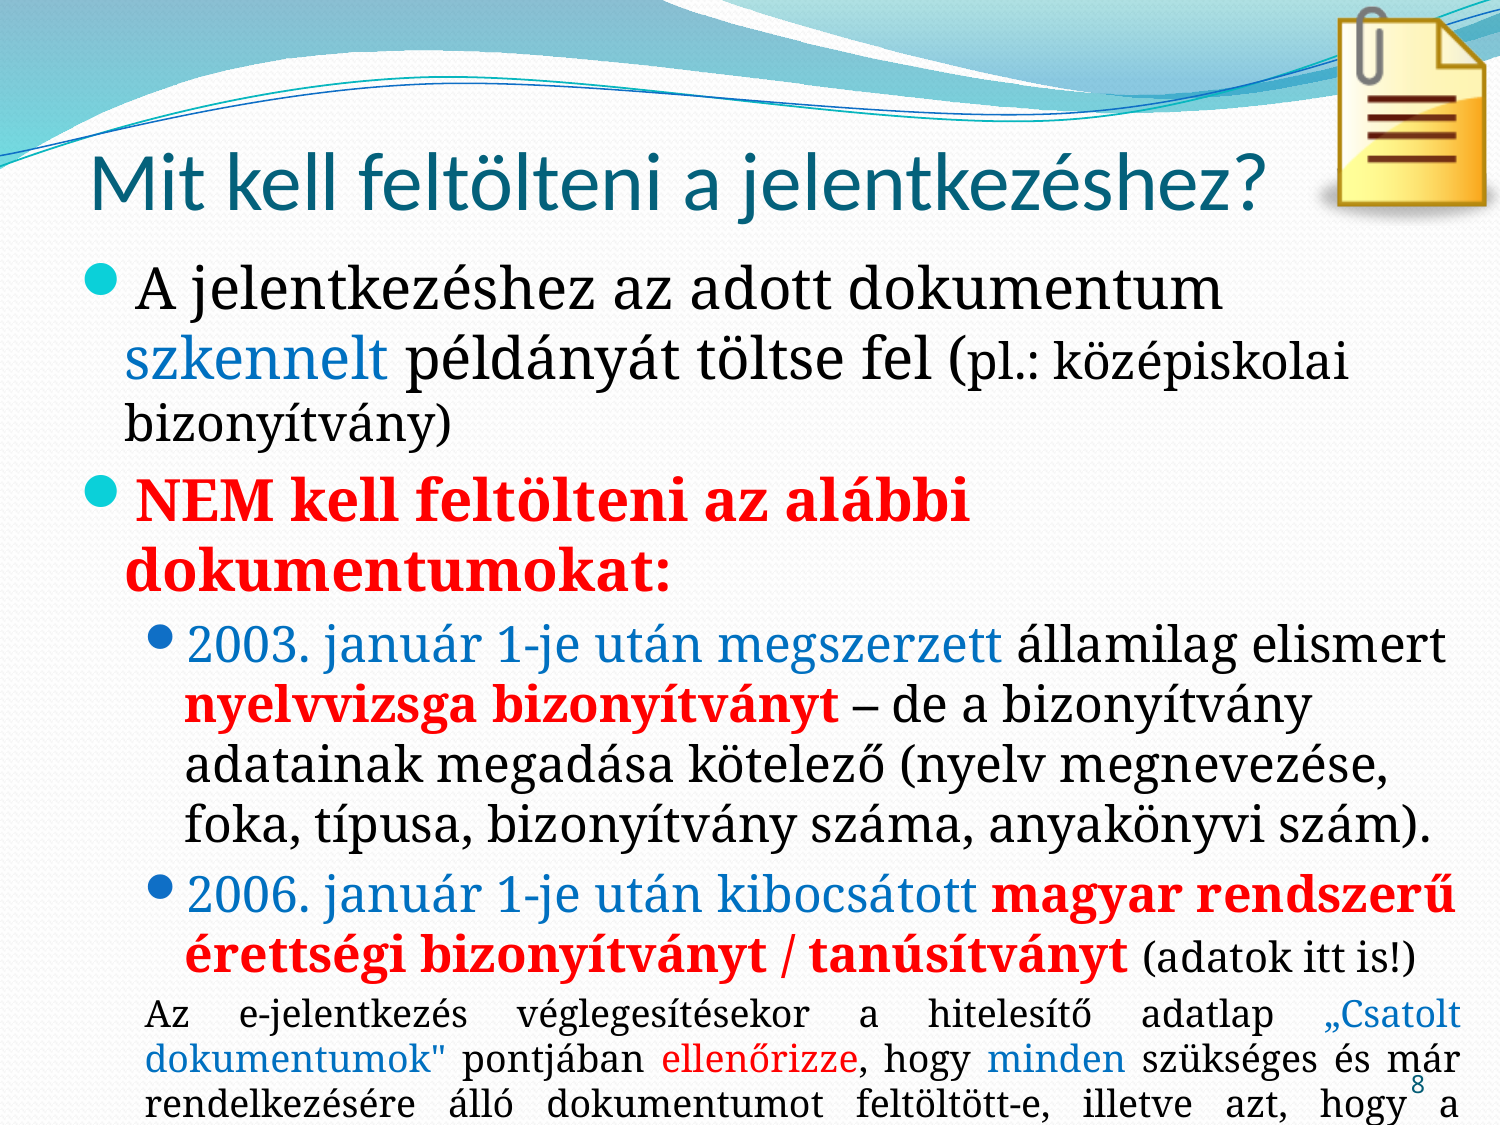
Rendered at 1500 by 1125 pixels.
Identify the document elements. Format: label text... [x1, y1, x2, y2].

title Mit kell feltölteni a jelentkezéshez? [88, 73, 1289, 228]
list A jelentkezéshez az adott dokumentum szkennelt példányát töltse fel (pl.: középiskolai bizonyítvány) NEM kell feltölteni az alábbi dokumentumokat: 2003. január 1-je után megszerzett államilag elismert nyelvvizsga bizonyítványt – de a bizonyítvány adatainak megadása kötelező (nyelv megnevezése, foka, típusa, bizonyítvány száma, anyakönyvi szám). 2006. január 1-je után kibocsátott magyar rendszerű érettségi bizonyítványt / tanúsítványt (adatok itt is!) Az e-jelentkezés véglegesítésekor a hitelesítő adatlap „Csatolt dokumentumok" pontjában ellenőrizze, hogy minden szükséges és már rendelkezésére álló dokumentumot feltöltött-e, illetve azt, hogy a dokumentum teljes egésze feltöltésre került! [64, 243, 1477, 1071]
picture [1293, 0, 1500, 227]
slide_number 8 [1299, 1042, 1425, 1103]
